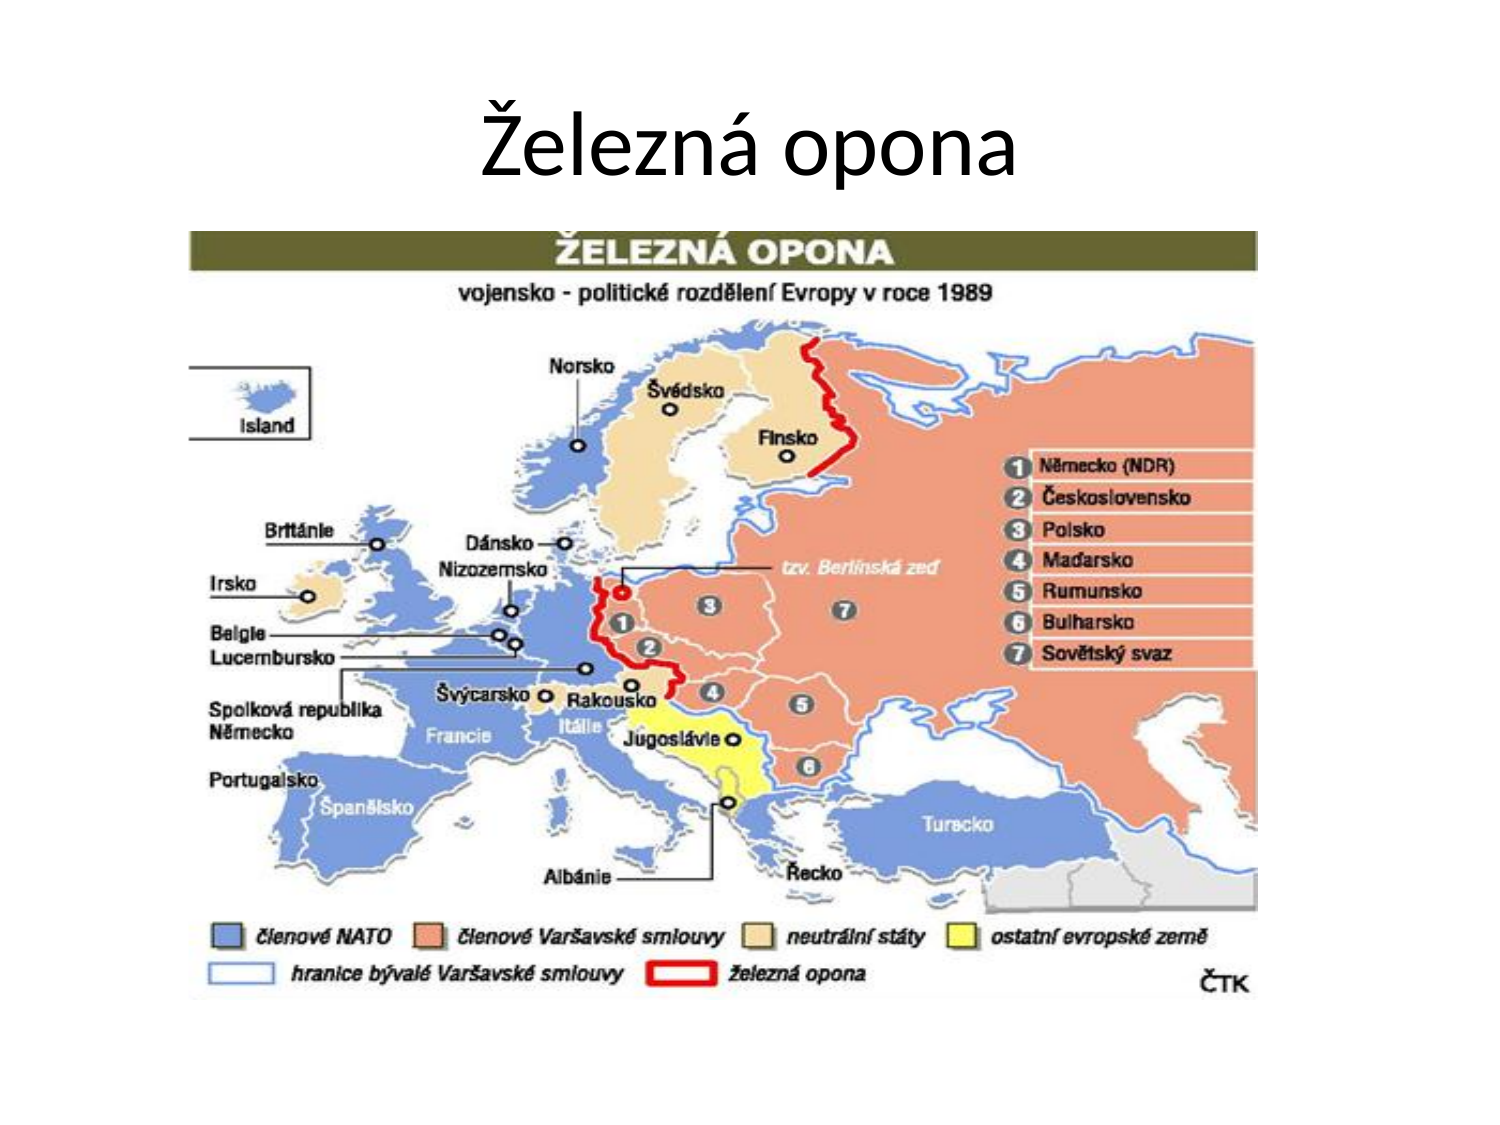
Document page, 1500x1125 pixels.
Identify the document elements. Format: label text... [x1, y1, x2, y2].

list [182, 231, 1259, 1000]
title Železná opona [75, 45, 1425, 233]
